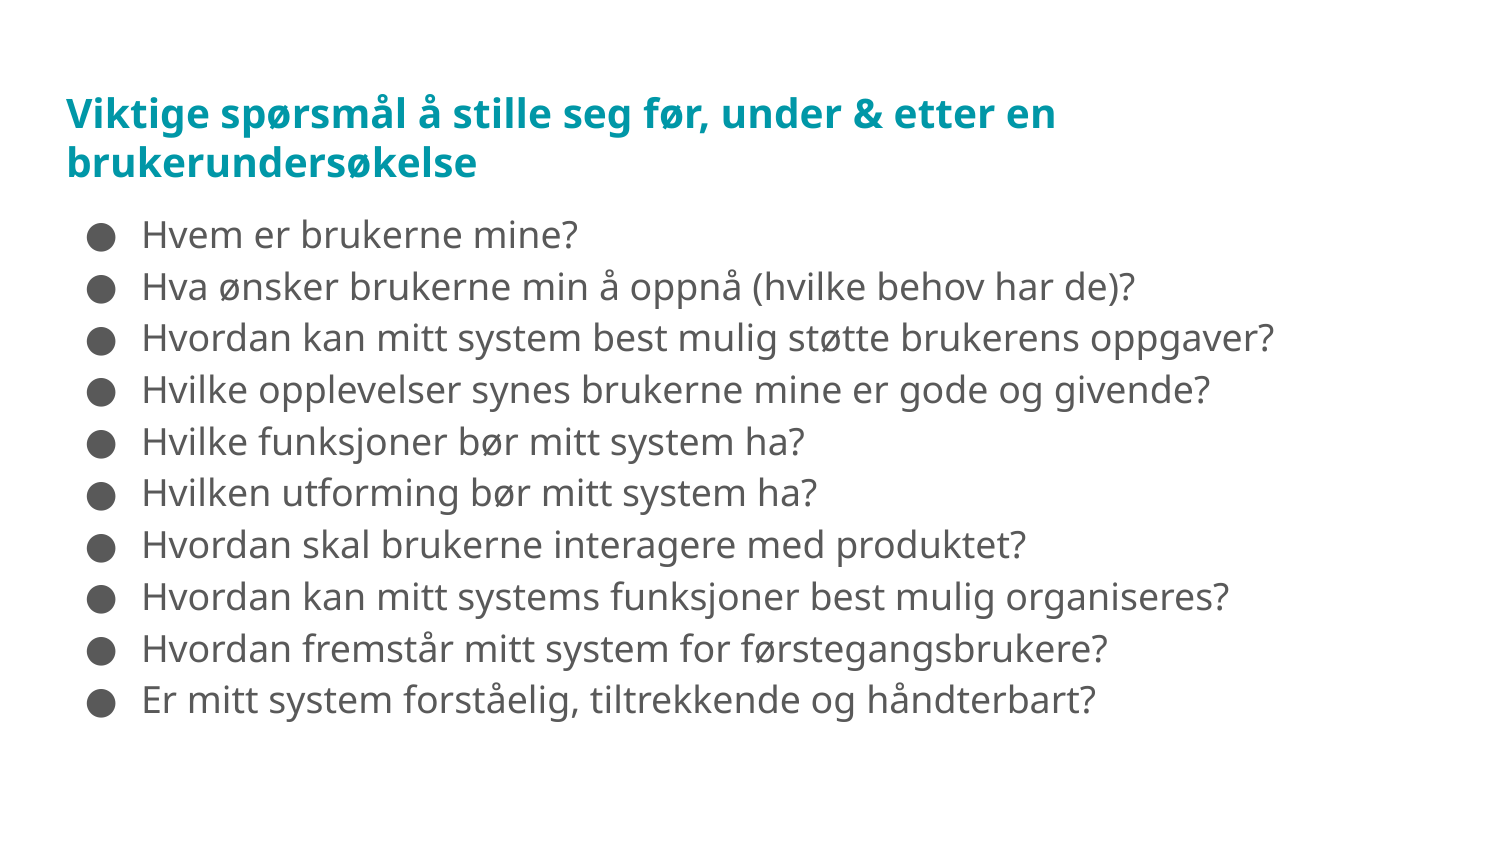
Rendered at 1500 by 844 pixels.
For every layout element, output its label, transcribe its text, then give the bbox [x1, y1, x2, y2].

title Viktige spørsmål å stille seg før, under & etter en brukerundersøkelse [51, 72, 1449, 167]
list Hvem er brukerne mine? Hva ønsker brukerne min å oppnå (hvilke behov har de)? Hvordan kan mitt system best mulig støtte brukerens oppgaver? Hvilke opplevelser synes brukerne mine er gode og givende? Hvilke funksjoner bør mitt system ha? Hvilken utforming bør mitt system ha? Hvordan skal brukerne interagere med produktet? Hvordan kan mitt systems funksjoner best mulig organiseres? Hvordan fremstår mitt system for førstegangsbrukere? Er mitt system forståelig, tiltrekkende og håndterbart? [51, 189, 1449, 791]
